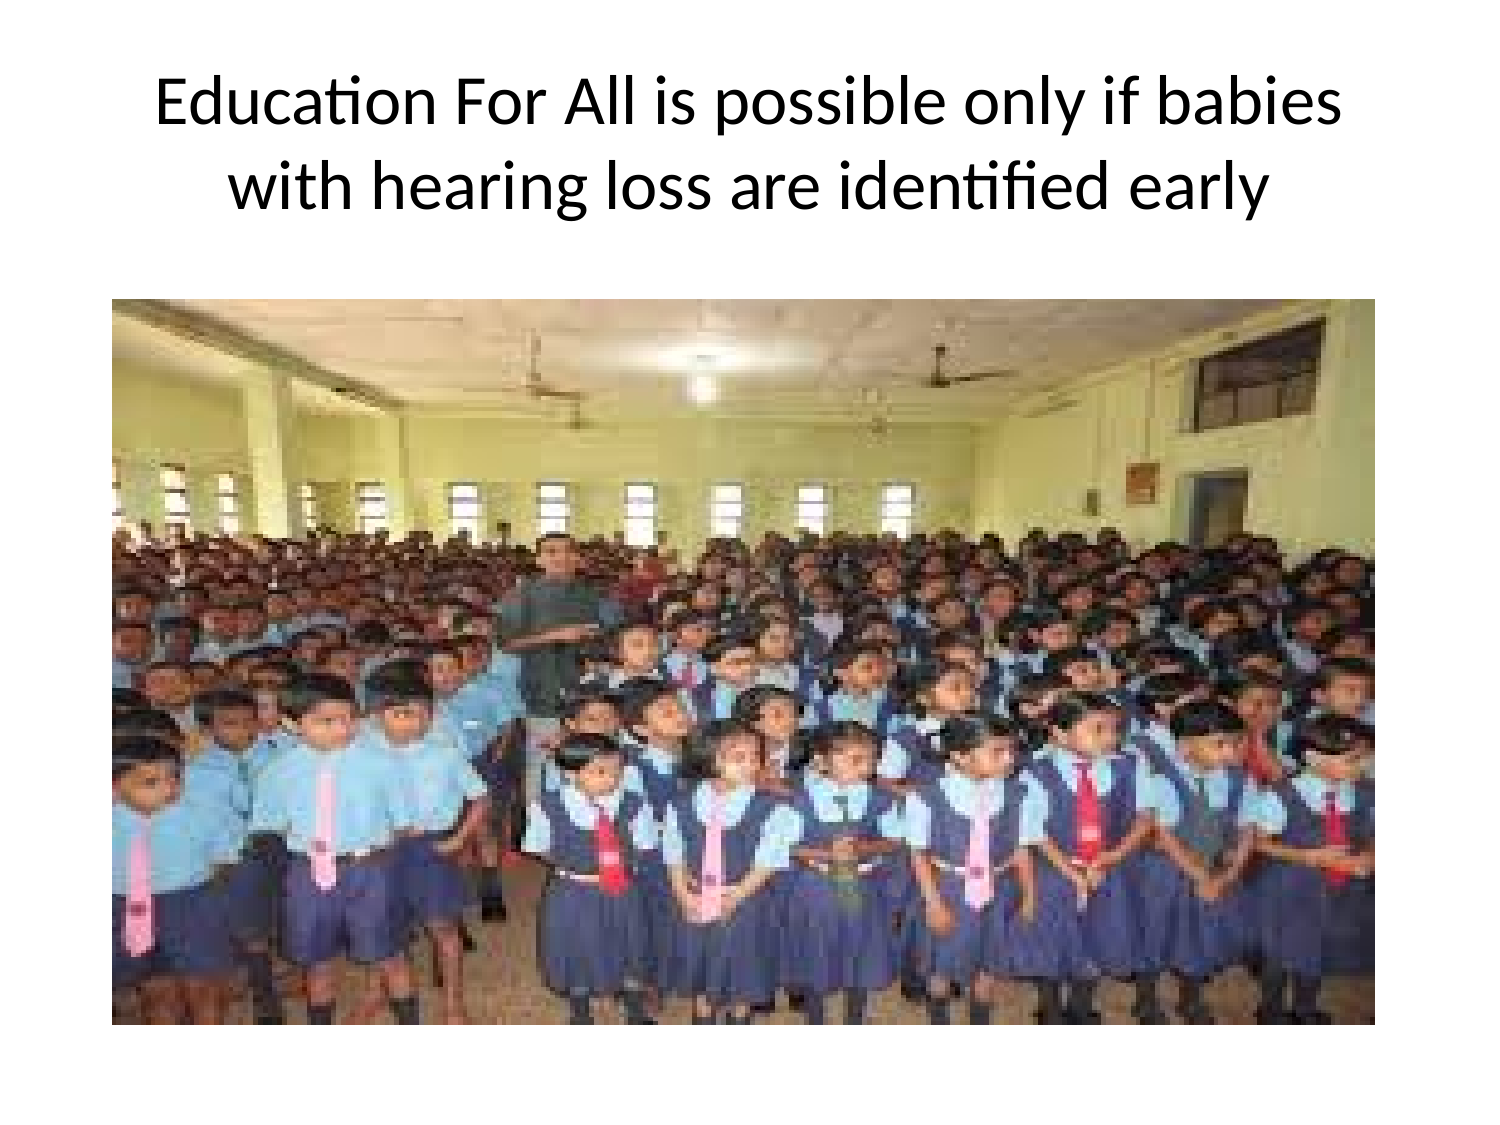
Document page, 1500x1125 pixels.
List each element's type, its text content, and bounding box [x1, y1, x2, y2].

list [112, 299, 1376, 1026]
title Education For All is possible only if babies with hearing loss are identified early [75, 45, 1425, 233]
